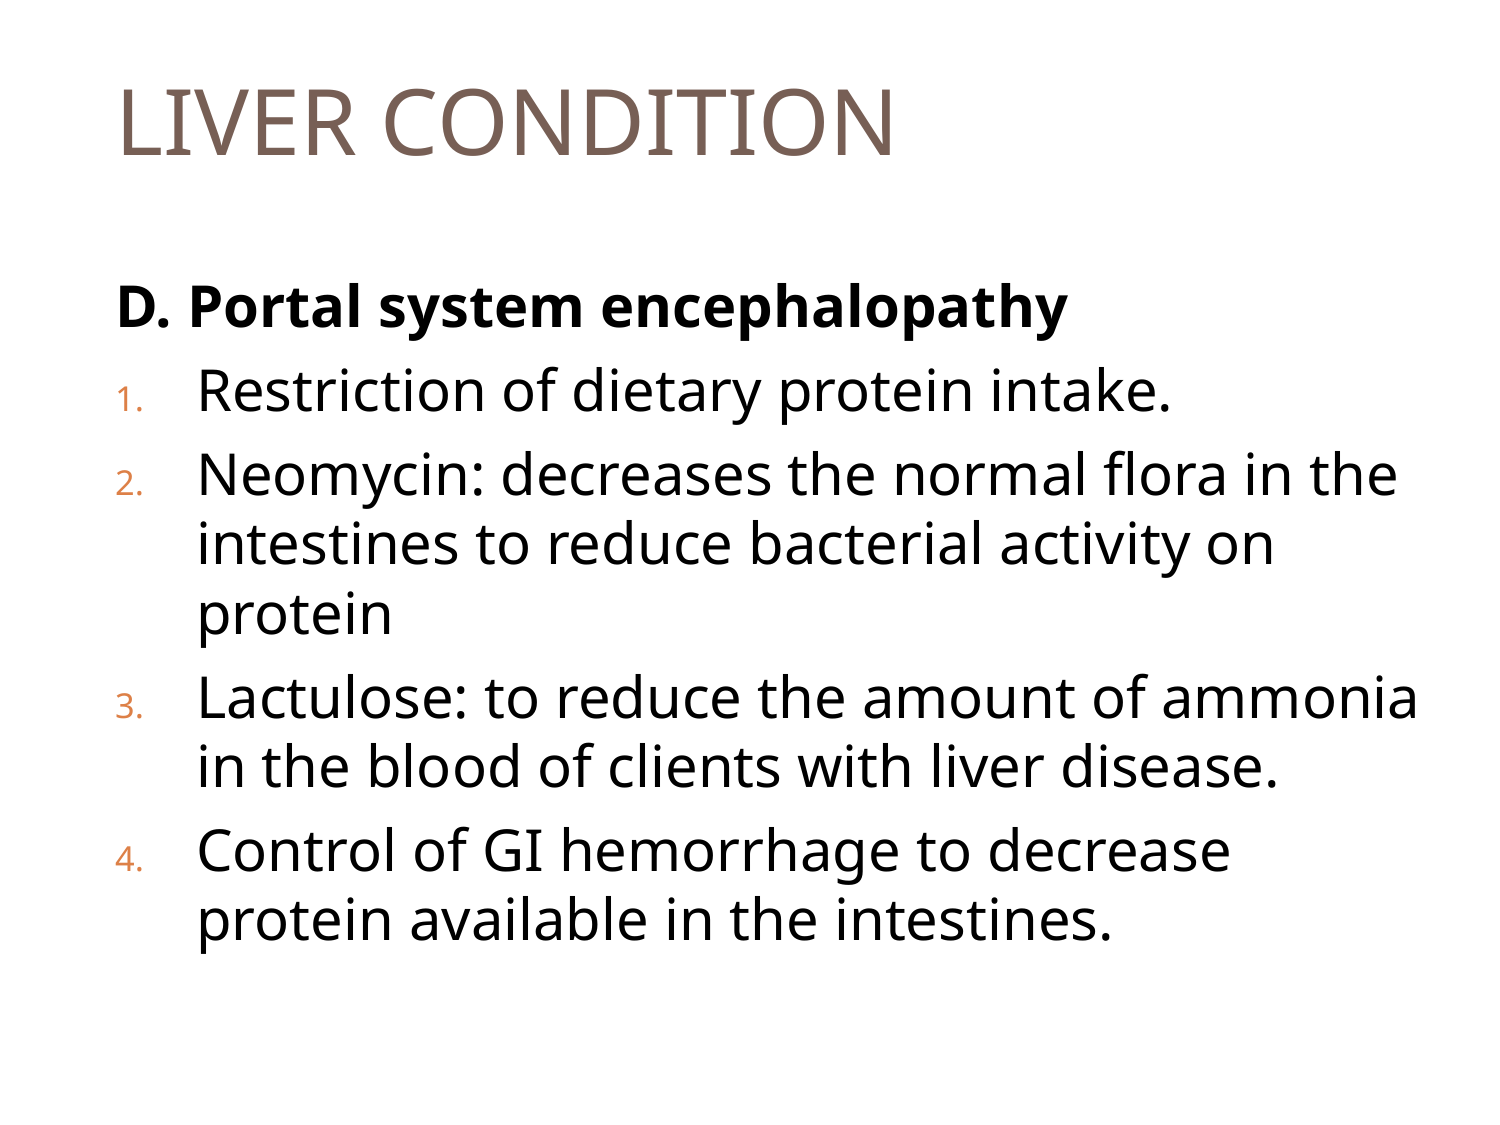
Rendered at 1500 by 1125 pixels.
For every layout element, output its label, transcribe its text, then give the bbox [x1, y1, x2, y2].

title LIVER CONDITION [100, 37, 1438, 200]
list D. Portal system encephalopathy Restriction of dietary protein intake. Neomycin: decreases the normal flora in the intestines to reduce bacterial activity on protein Lactulose: to reduce the amount of ammonia in the blood of clients with liver disease. Control of GI hemorrhage to decrease protein available in the intestines. [100, 262, 1438, 1000]
